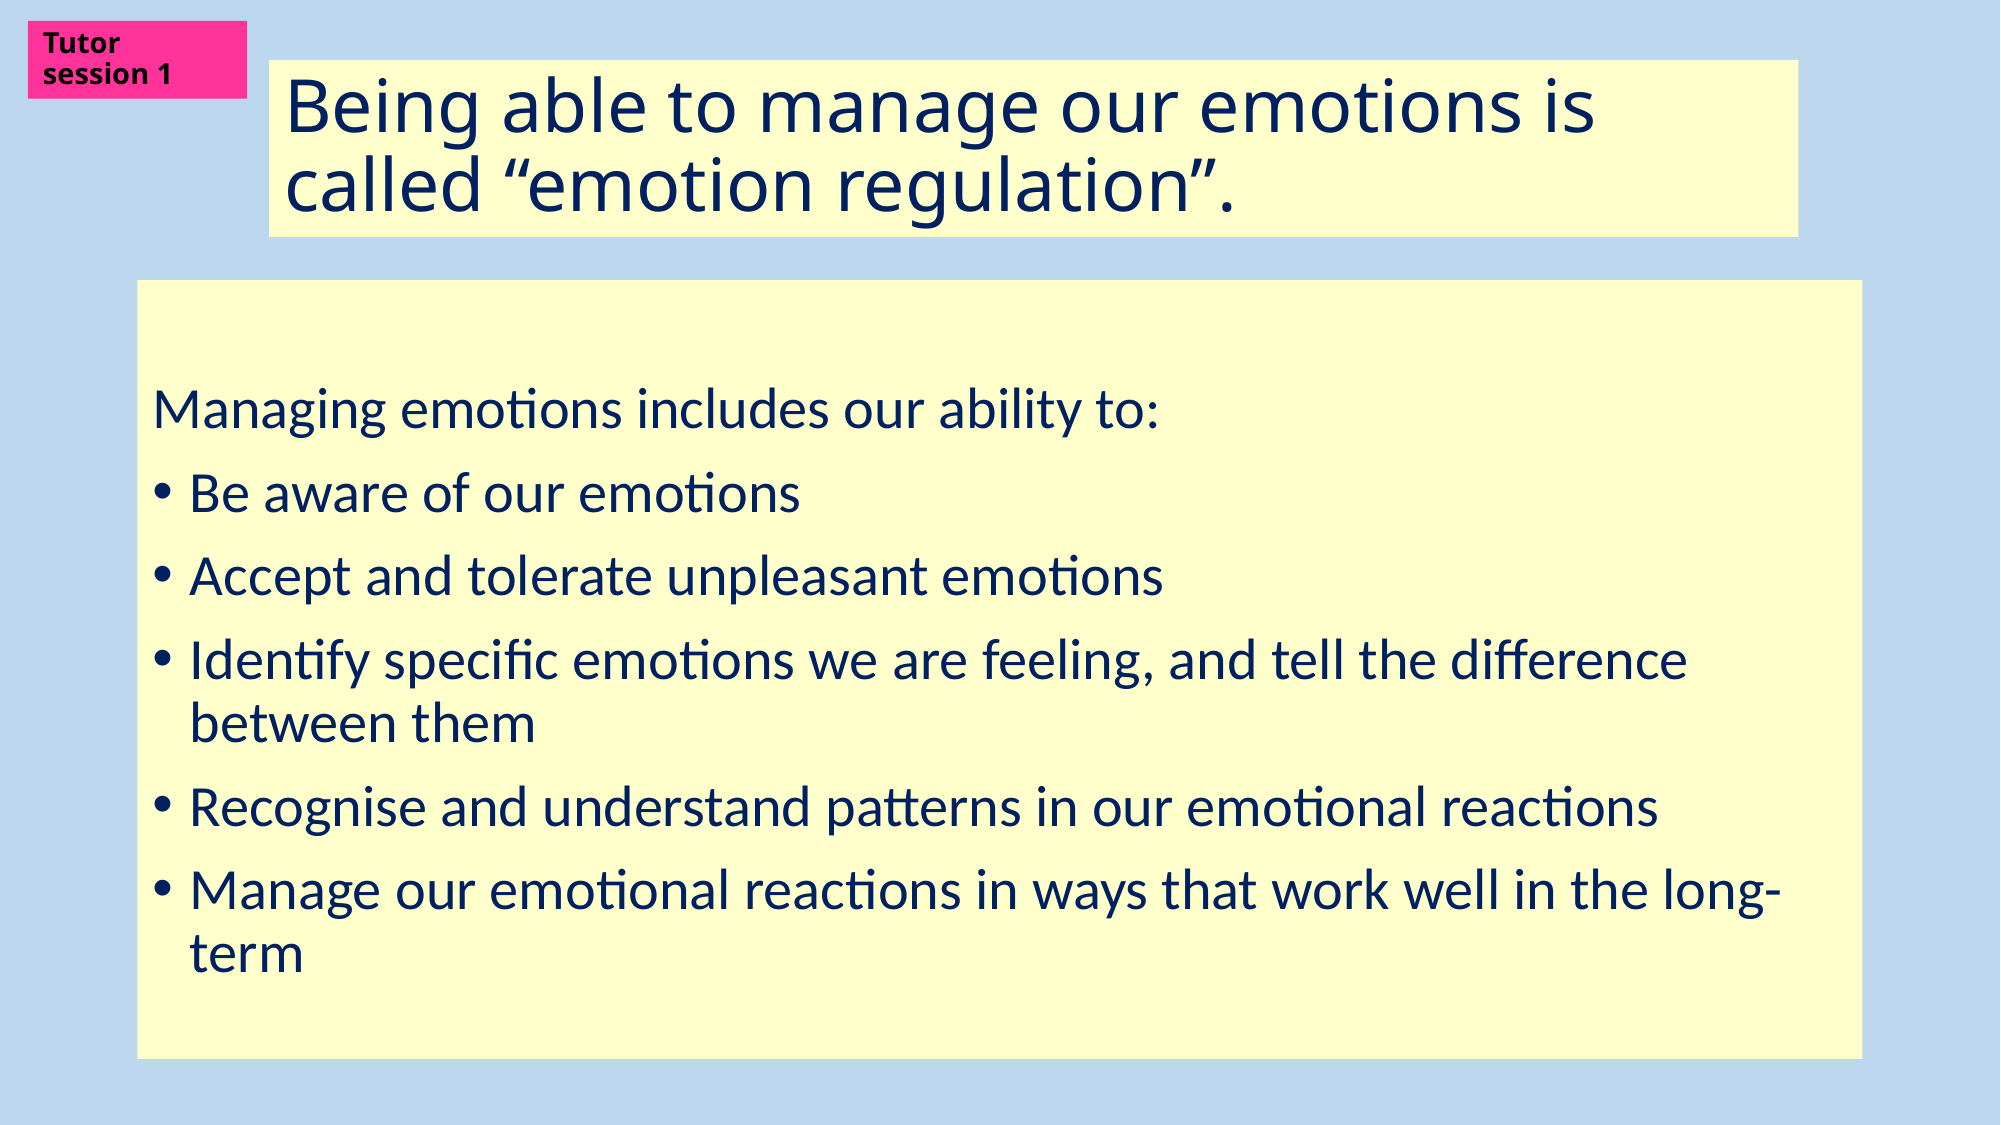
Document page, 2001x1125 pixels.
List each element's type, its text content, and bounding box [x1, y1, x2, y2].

title Being able to manage our emotions is called “emotion regulation”. [269, 59, 1799, 237]
text_box Tutor session 1 [27, 20, 248, 99]
list Managing emotions includes our ability to: Be aware of our emotions Accept and tolerate unpleasant emotions Identify specific emotions we are feeling, and tell the difference between them Recognise and understand patterns in our emotional reactions Manage our emotional reactions in ways that work well in the long-term [137, 280, 1863, 1059]
